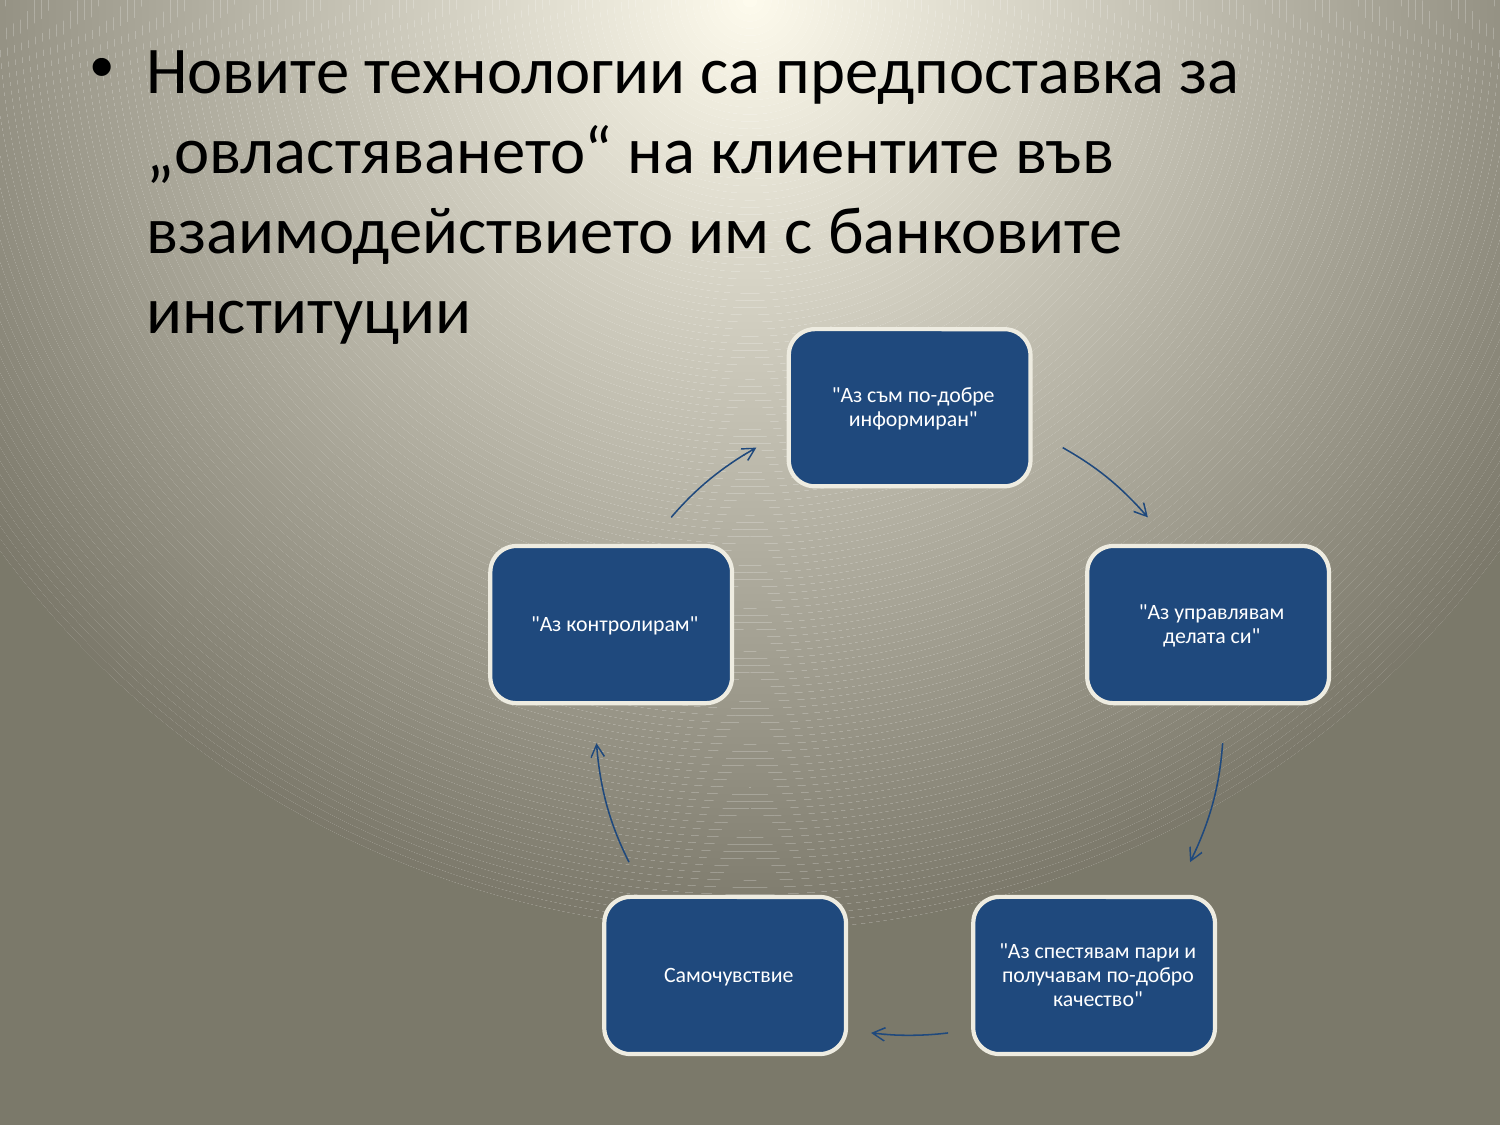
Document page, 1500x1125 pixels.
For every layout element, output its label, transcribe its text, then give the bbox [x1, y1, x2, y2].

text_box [489, 314, 1330, 1080]
list Новите технологии са предпоставка за „овластяването“ на клиентите във взаимодействието им с банковите институции [75, 19, 1425, 1005]
